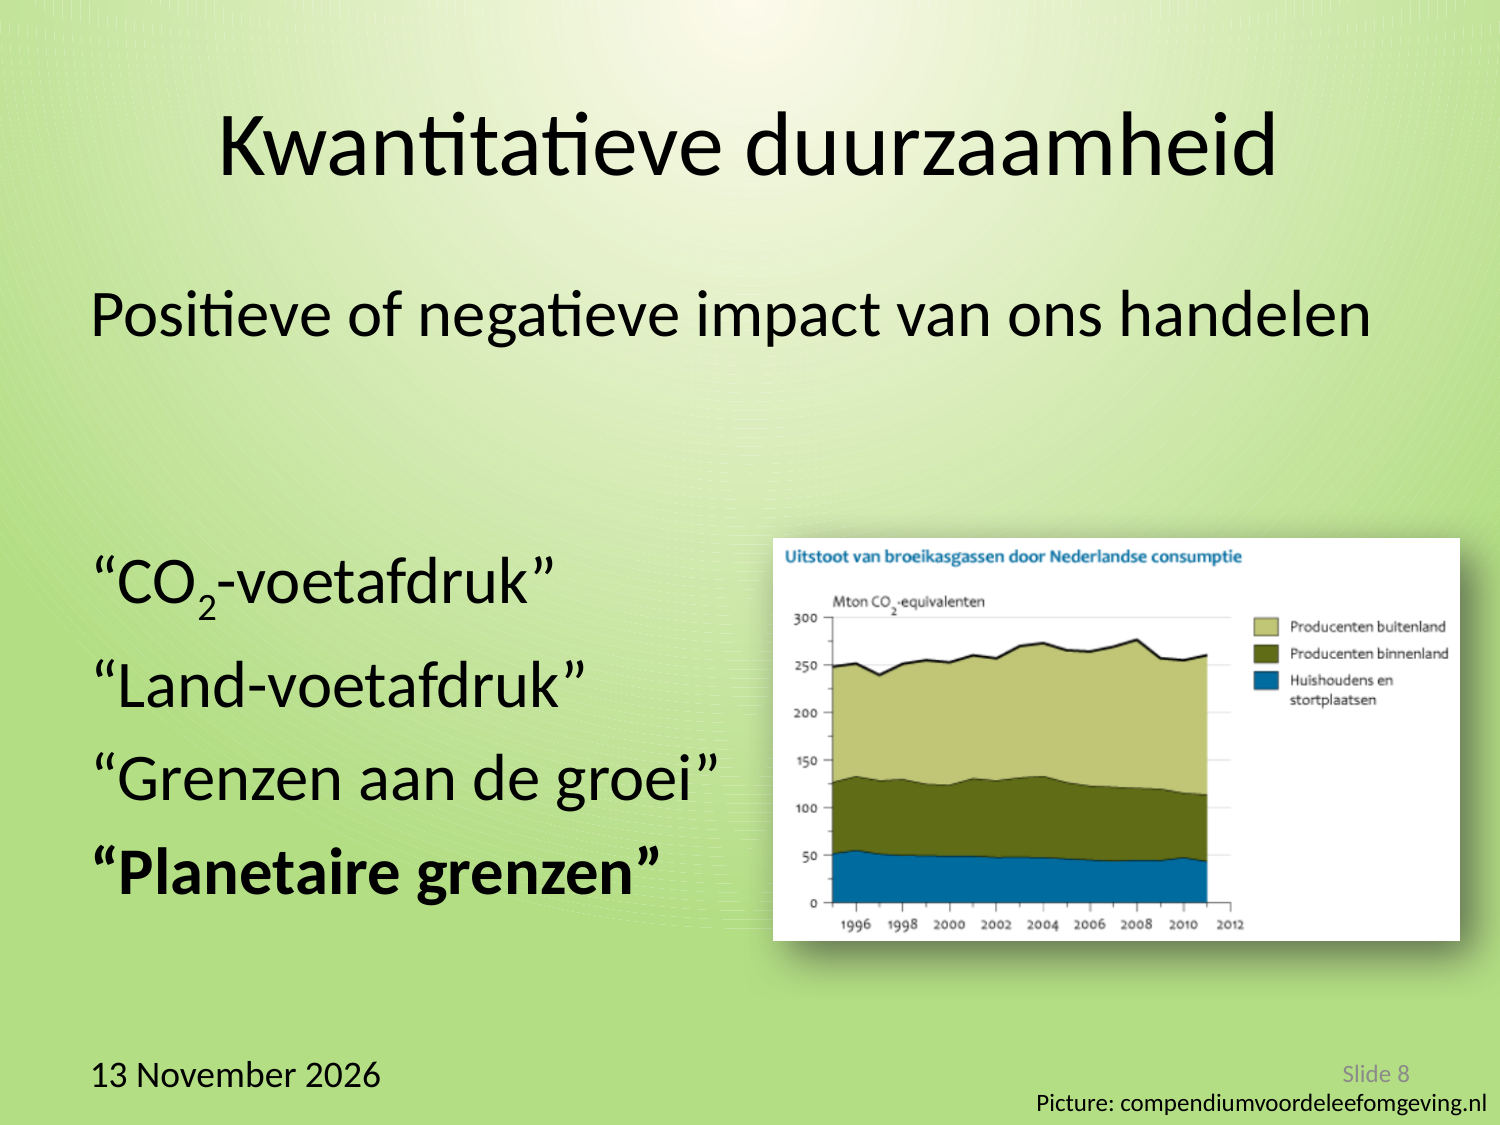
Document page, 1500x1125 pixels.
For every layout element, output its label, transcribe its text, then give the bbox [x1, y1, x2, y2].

list Positieve of negatieve impact van ons handelen “CO2-voetafdruk” “Land-voetafdruk” “Grenzen aan de groei” “Planetaire grenzen” [75, 262, 1425, 1005]
picture [773, 538, 1460, 941]
slide_number Slide 8 [1074, 1042, 1425, 1079]
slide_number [75, 1042, 425, 1103]
text_box Picture: compendiumvoordeleefomgeving.nl [1021, 1079, 1500, 1125]
title Kwantitatieve duurzaamheid [75, 45, 1425, 233]
